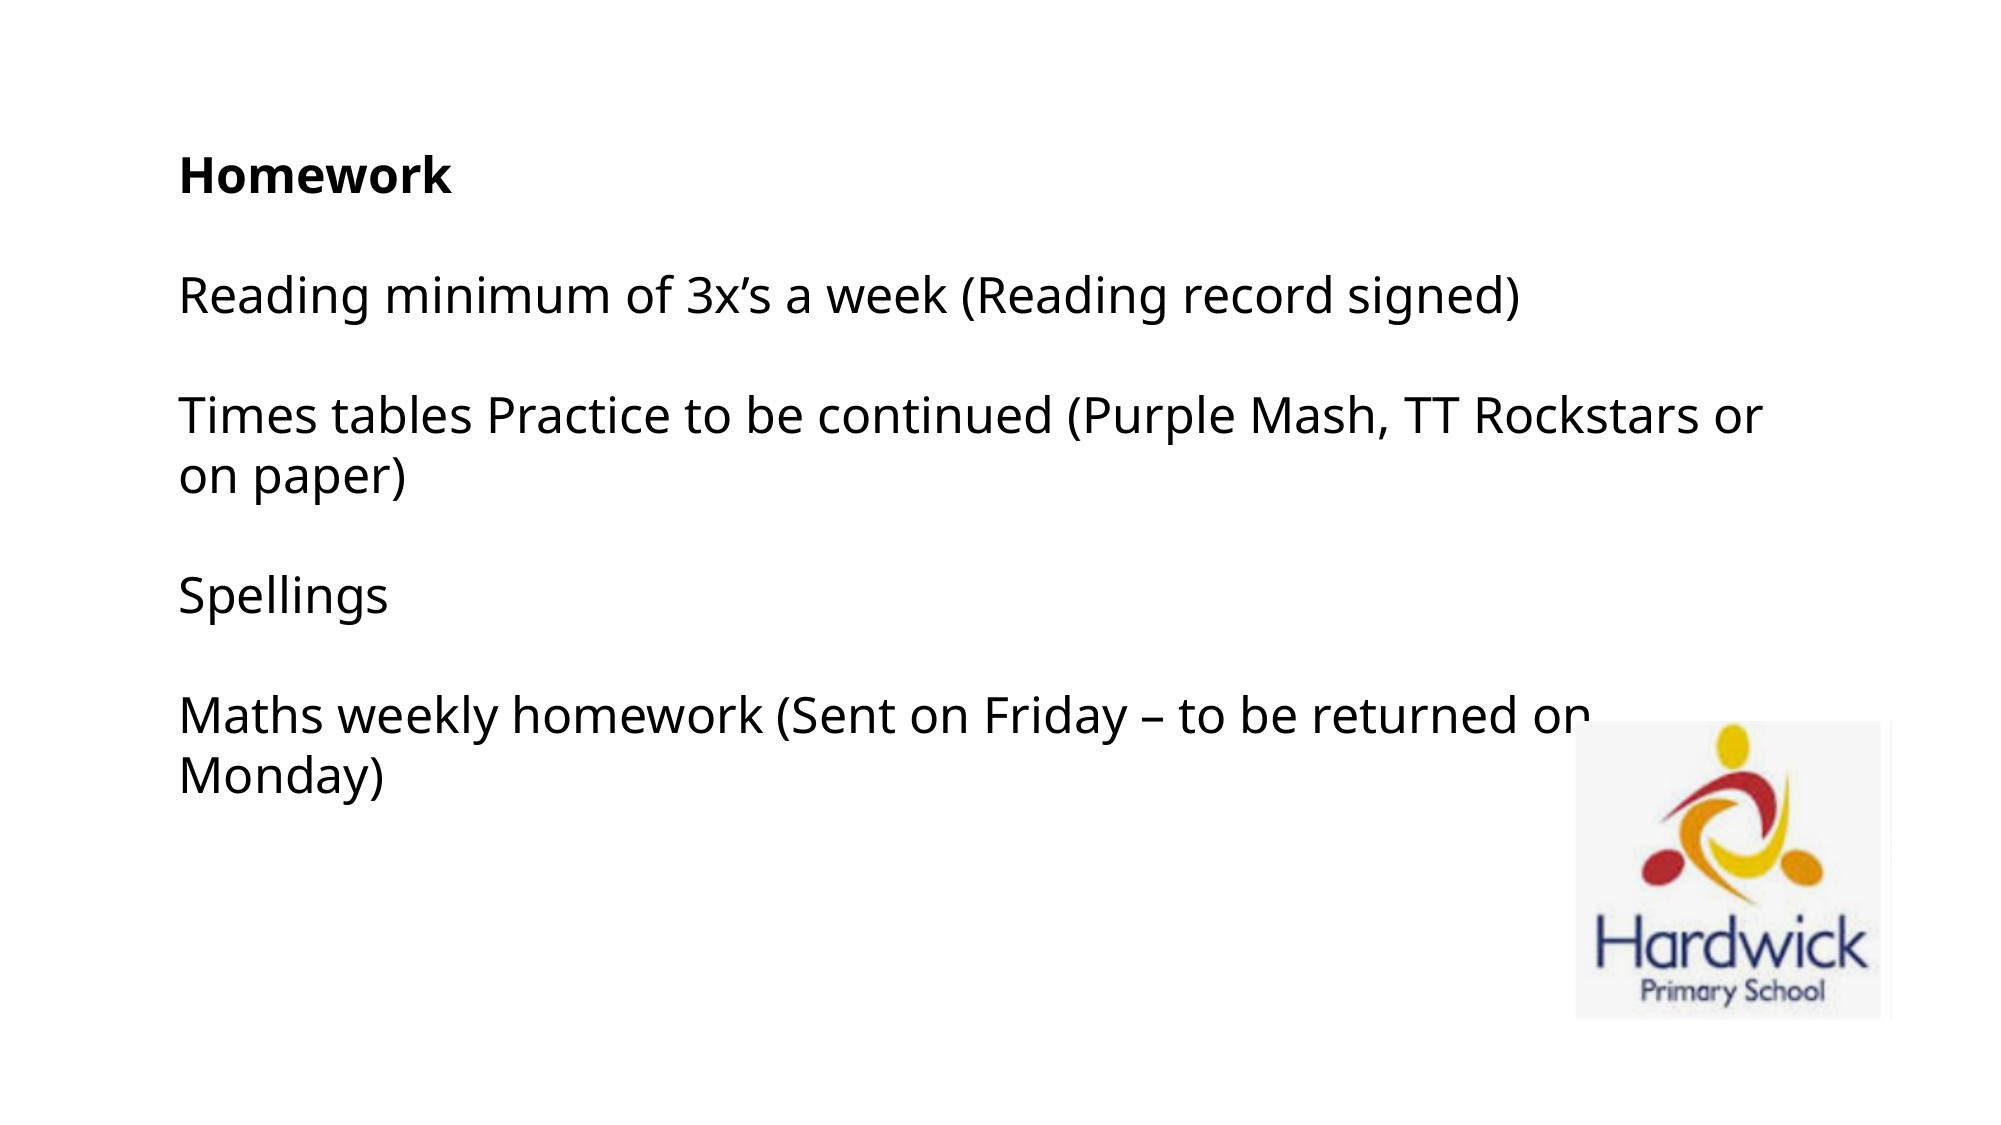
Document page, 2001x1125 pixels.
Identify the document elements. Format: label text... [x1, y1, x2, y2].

picture [1573, 721, 1892, 1032]
text_box Homework Reading minimum of 3x’s a week (Reading record signed) Times tables Practice to be continued (Purple Mash, TT Rockstars or on paper) Spellings Maths weekly homework (Sent on Friday – to be returned on Monday) [163, 136, 1797, 811]
